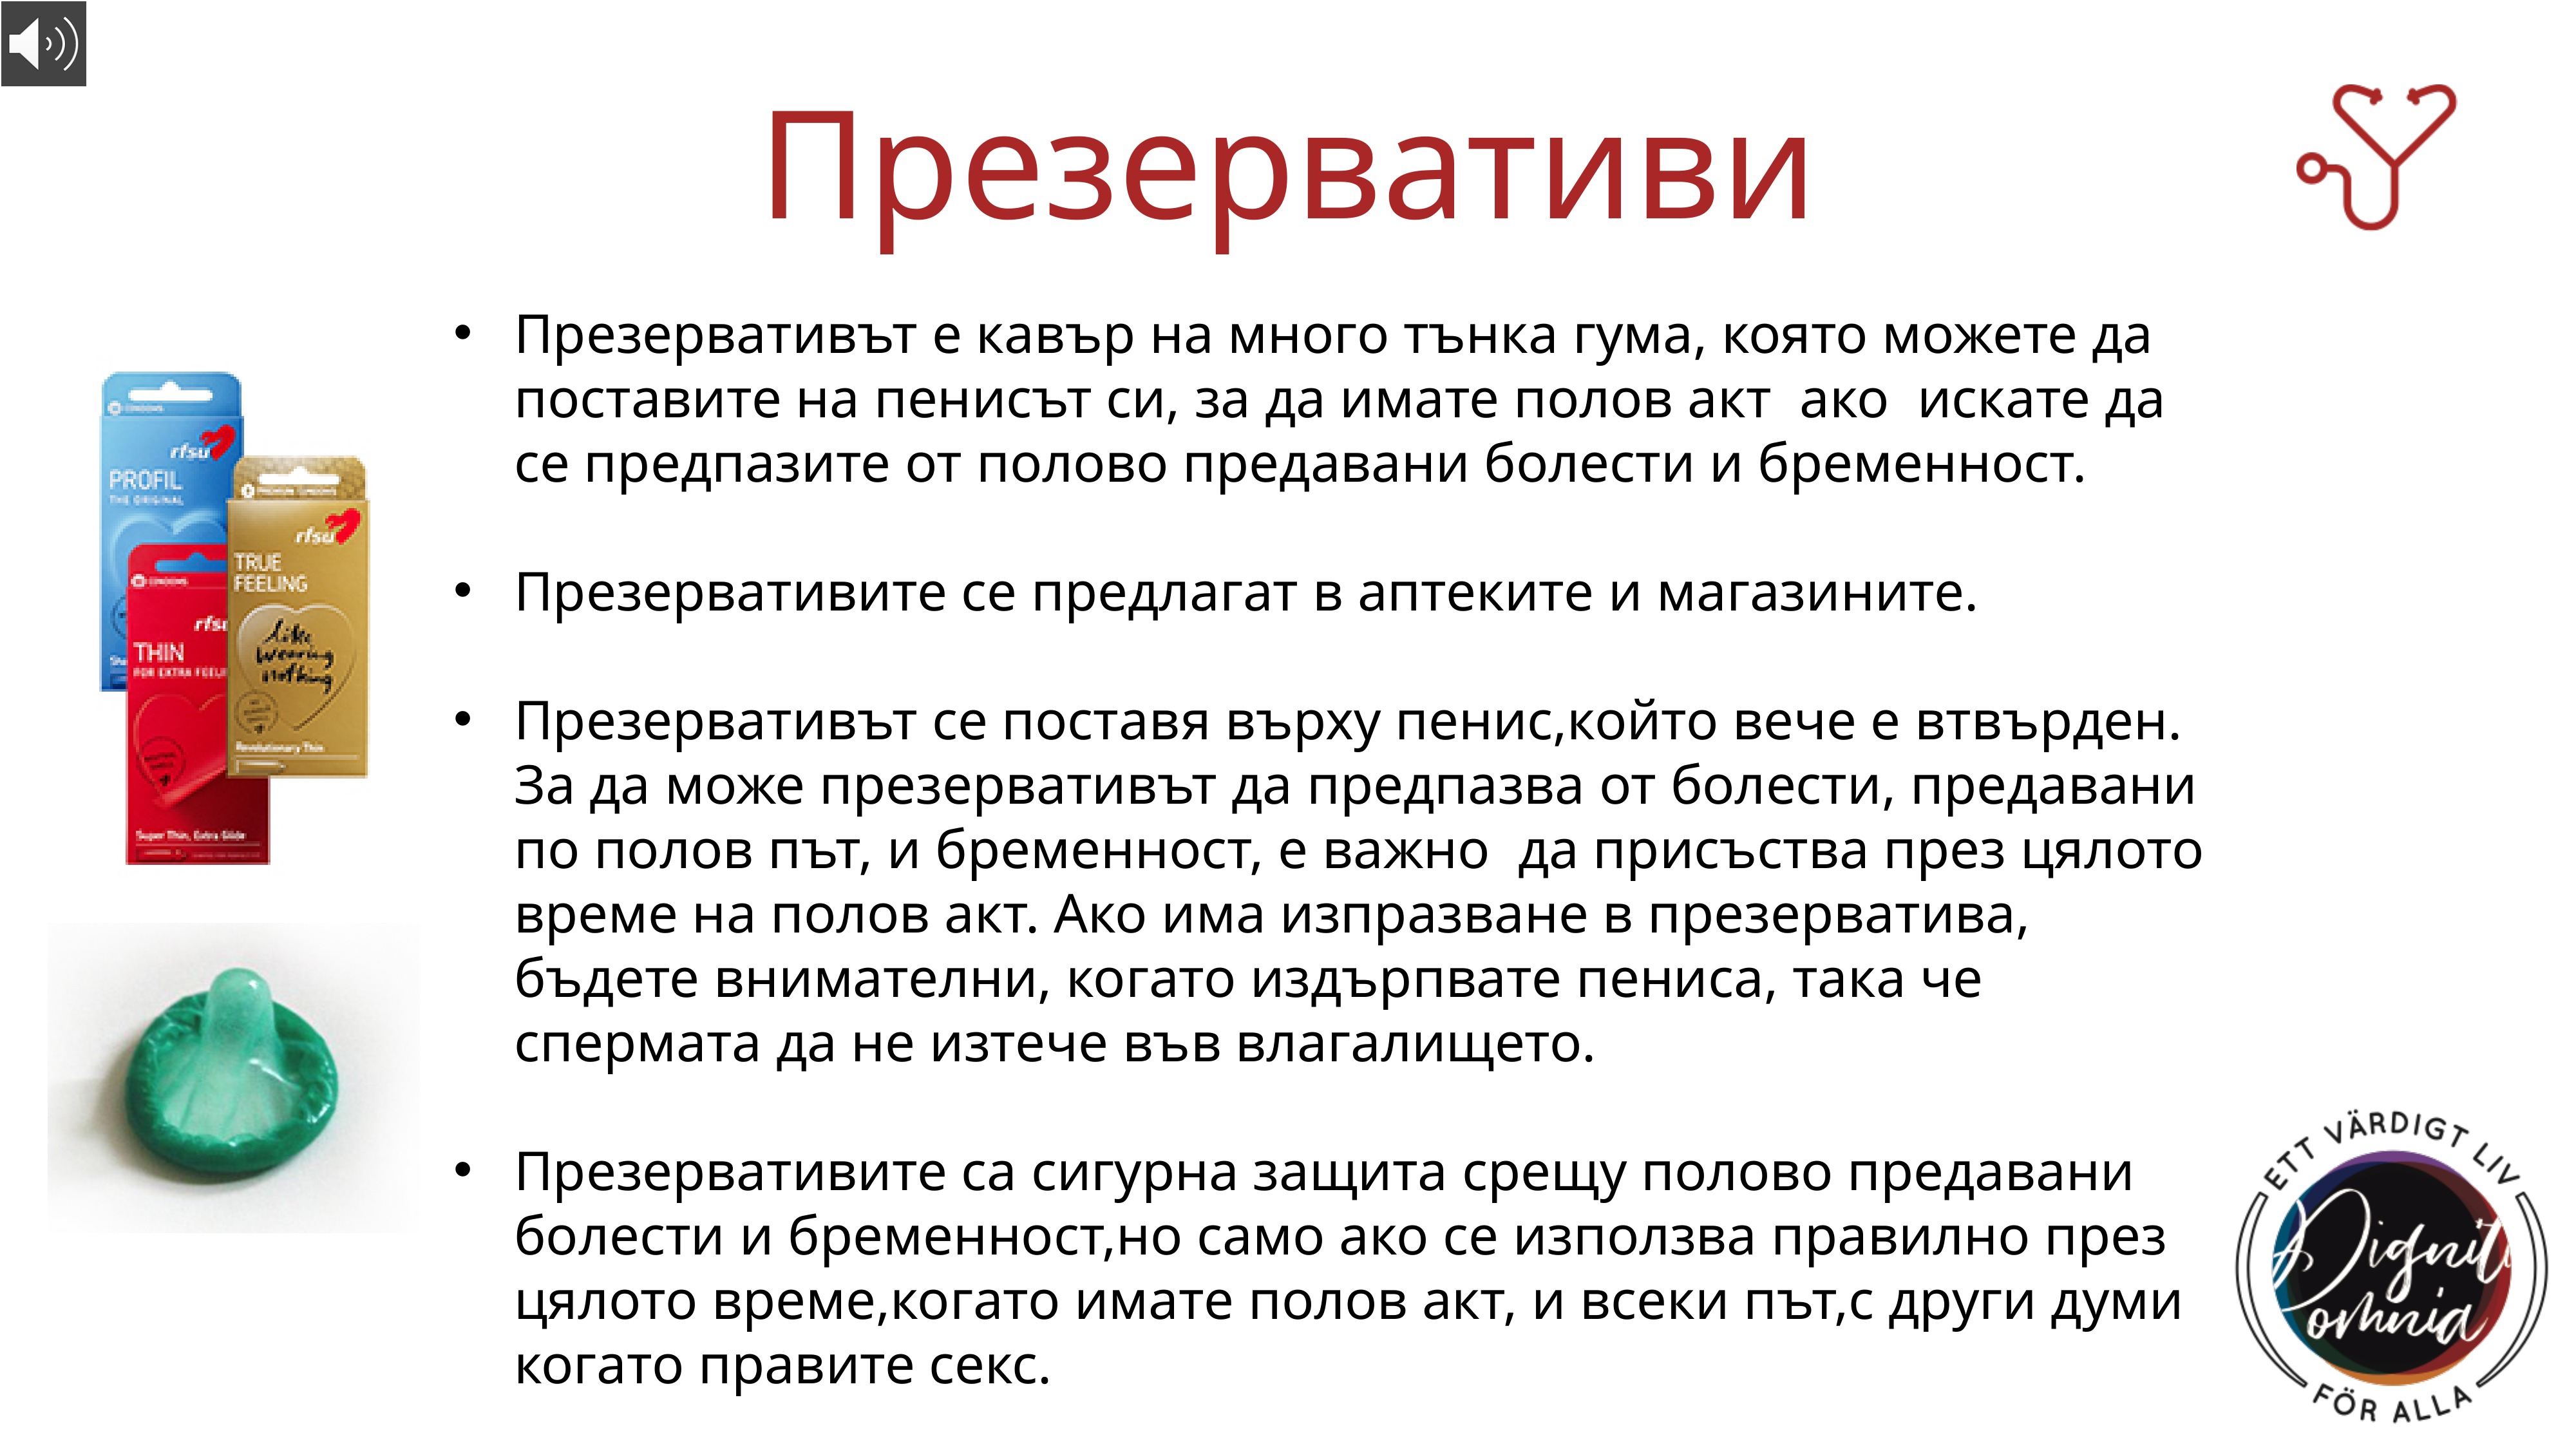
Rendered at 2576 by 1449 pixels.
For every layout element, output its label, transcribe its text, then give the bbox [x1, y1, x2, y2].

picture [2398, 84, 2458, 232]
picture [1, 0, 88, 87]
text_box Презервативът е кавър на много тънка гума, която можете да поставите на пенисът си, за да имате полов акт ако искате да се предпазите от полово предавани болести и бременност. Презервативите се предлагат в аптеките и магазините. Презервативът се поставя върху пенис,който вече е втвърден. За да може презервативът да предпазва от болести, предавани по полов път, и бременност, е важно да присъства през цялото време на полов акт. Ако има изпразване в презерватива, бъдете внимателни, когато издърпвате пениса, така че спермата да не изтече във влагалището. Презервативите са сигурна защита срещу полово предавани болести и бременност,но само ако се използва правилно през цялото време,когато имате полов акт, и всеки път,с други думи когато правите секс. [448, 294, 2224, 1399]
picture [76, 353, 392, 884]
title Презервативи [178, 37, 2398, 279]
picture [48, 923, 421, 1233]
picture [2206, 1081, 2576, 1449]
